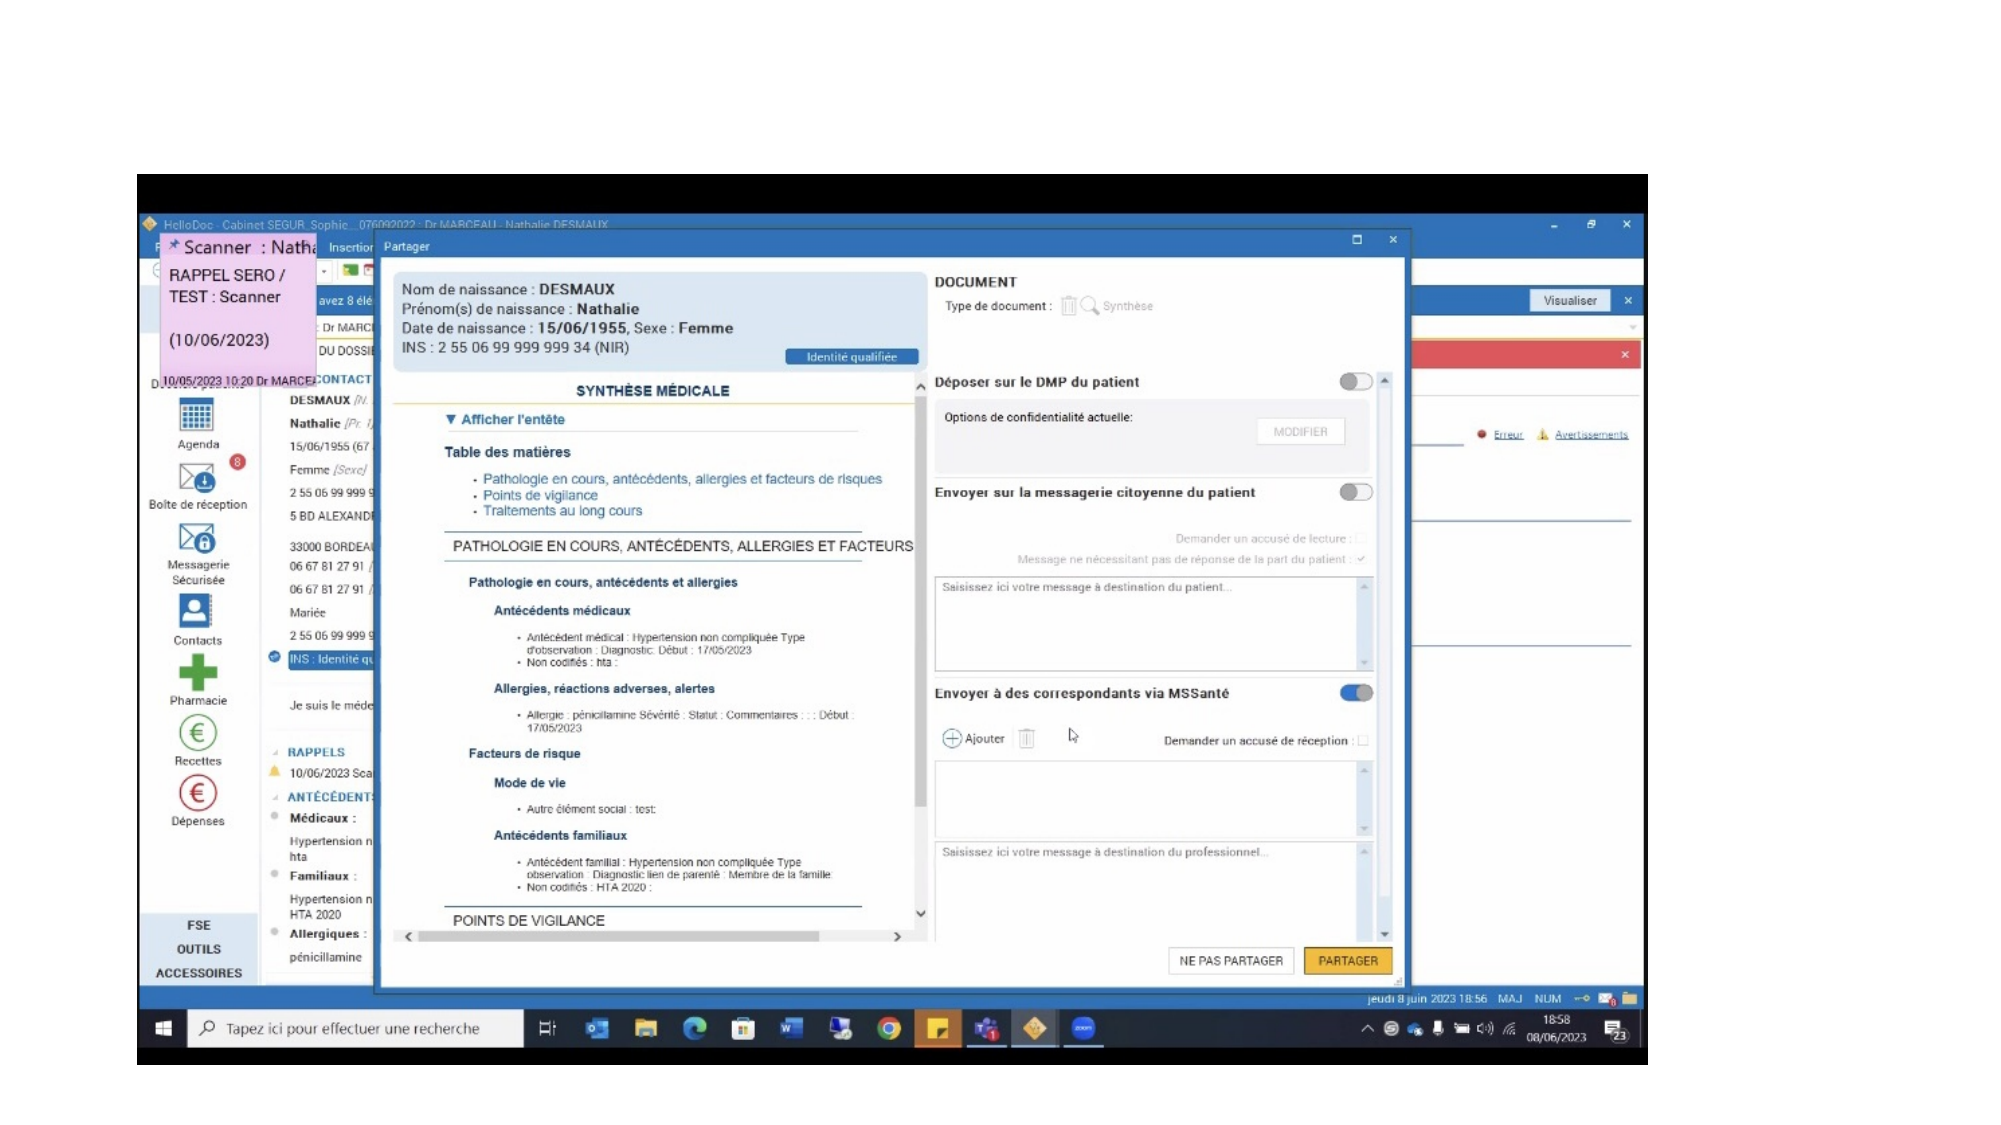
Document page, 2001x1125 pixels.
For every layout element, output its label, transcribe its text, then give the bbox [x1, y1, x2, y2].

title . [137, 59, 1863, 278]
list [137, 174, 1648, 1065]
